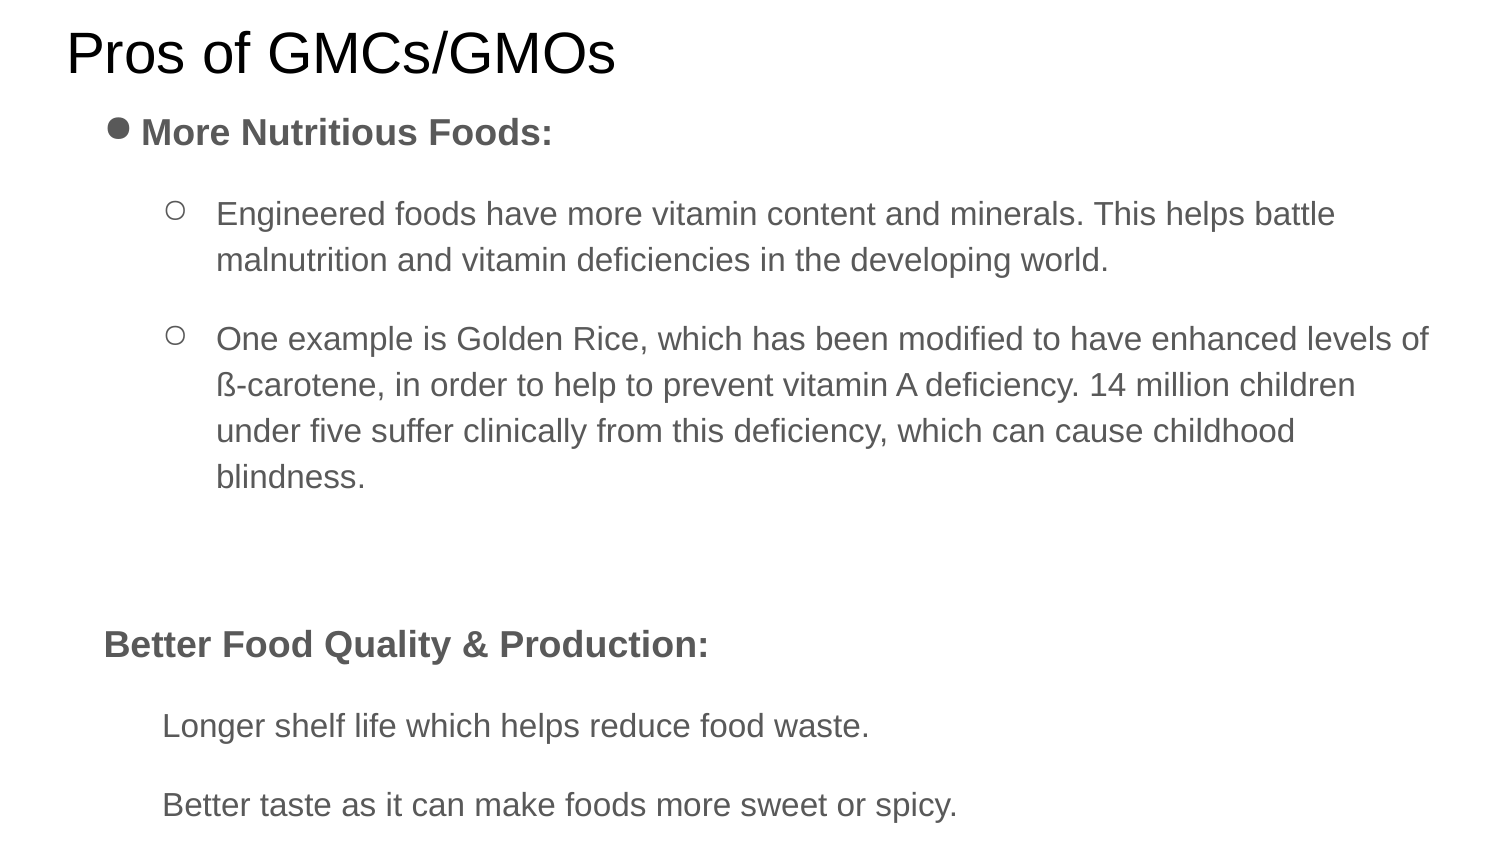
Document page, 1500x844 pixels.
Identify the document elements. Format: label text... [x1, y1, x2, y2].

title Pros of GMCs/GMOs [51, 0, 1449, 86]
list More Nutritious Foods: Engineered foods have more vitamin content and minerals. This helps battle malnutrition and vitamin deficiencies in the developing world. One example is Golden Rice, which has been modified to have enhanced levels of ß-carotene, in order to help to prevent vitamin A deficiency. 14 million children under five suffer clinically from this deficiency, which can cause childhood blindness. Better Food Quality & Production: Longer shelf life which helps reduce food waste. Better taste as it can make foods more sweet or spicy. More food is also produced because it takes less time to grow by helping farmers skip steps, which also cut down on costs and can make food cheaper. Crop tolerance to drought and temperatures. [51, 86, 1449, 837]
